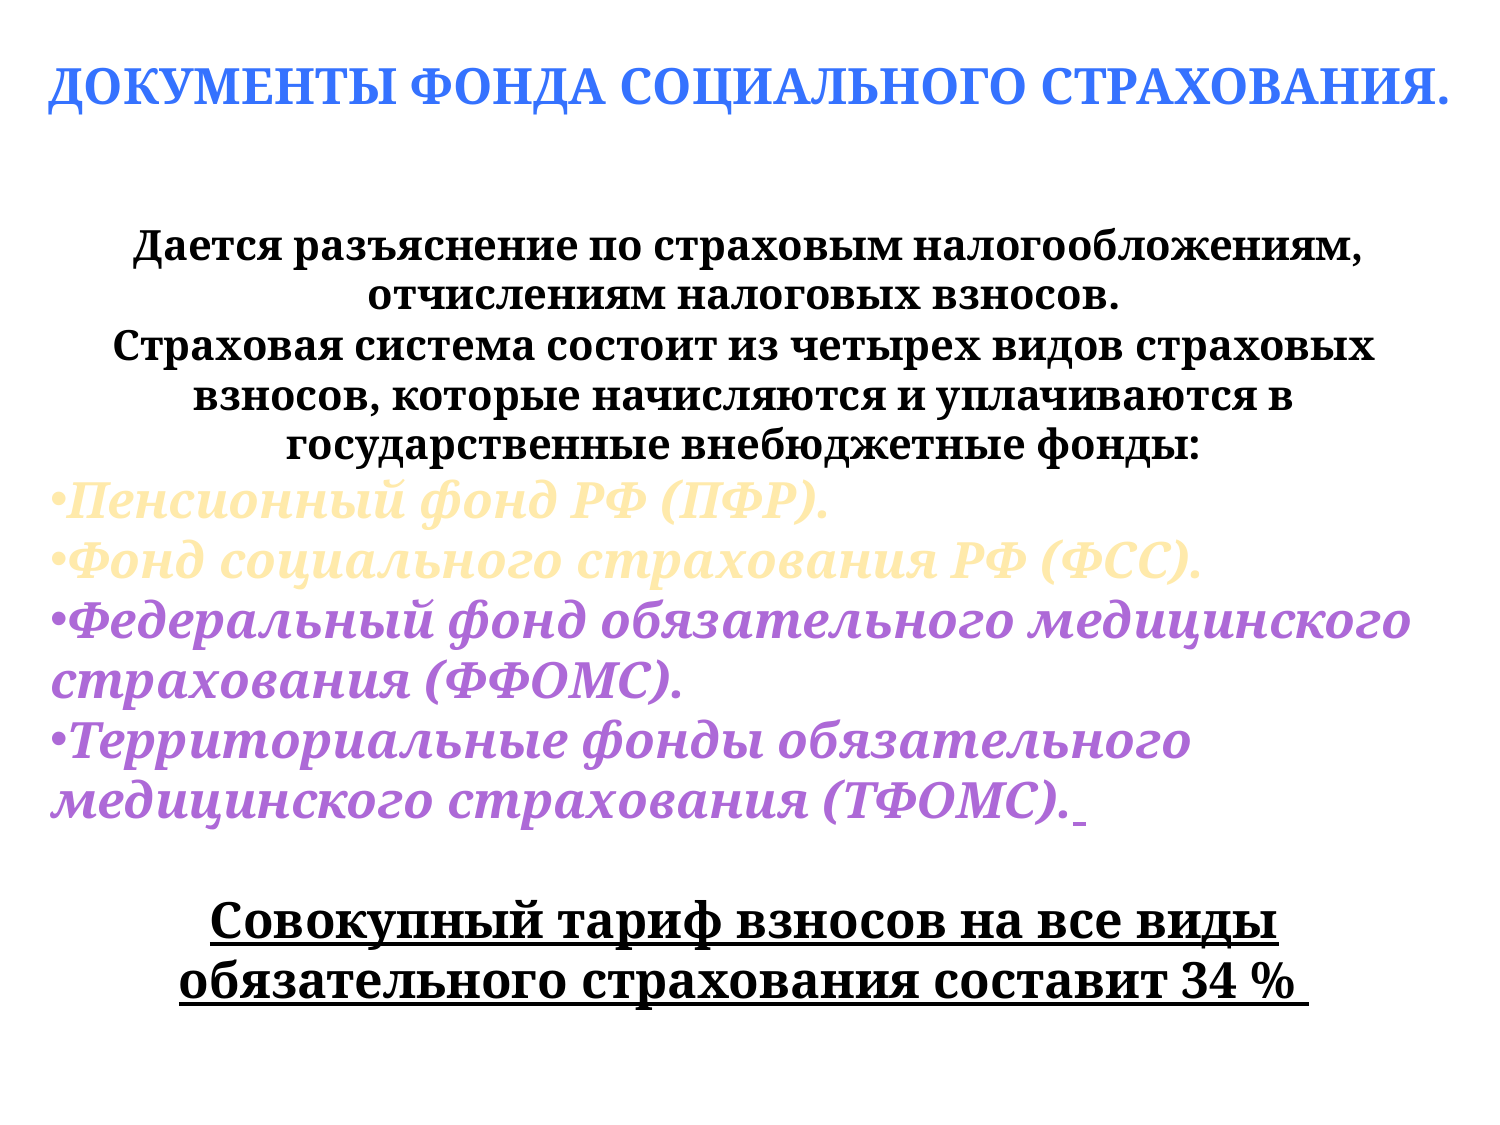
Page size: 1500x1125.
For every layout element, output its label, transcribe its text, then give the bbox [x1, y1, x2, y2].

text_box Дается разъяснение по страховым налогообложениям, отчислениям налоговых взносов. Страховая система состоит из четырех видов страховых взносов, которые начисляются и уплачиваются в государственные внебюджетные фонды: Пенсионный фонд РФ (ПФР). Фонд социального страхования РФ (ФСС). Федеральный фонд обязательного медицинского страхования (ФФОМС). Территориальные фонды обязательного медицинского страхования (ТФОМС). Совокупный тариф взносов на все виды обязательного страхования составит 34 % [35, 210, 1454, 1016]
text_box Документы Фонда социального страхования. [0, 46, 1500, 122]
